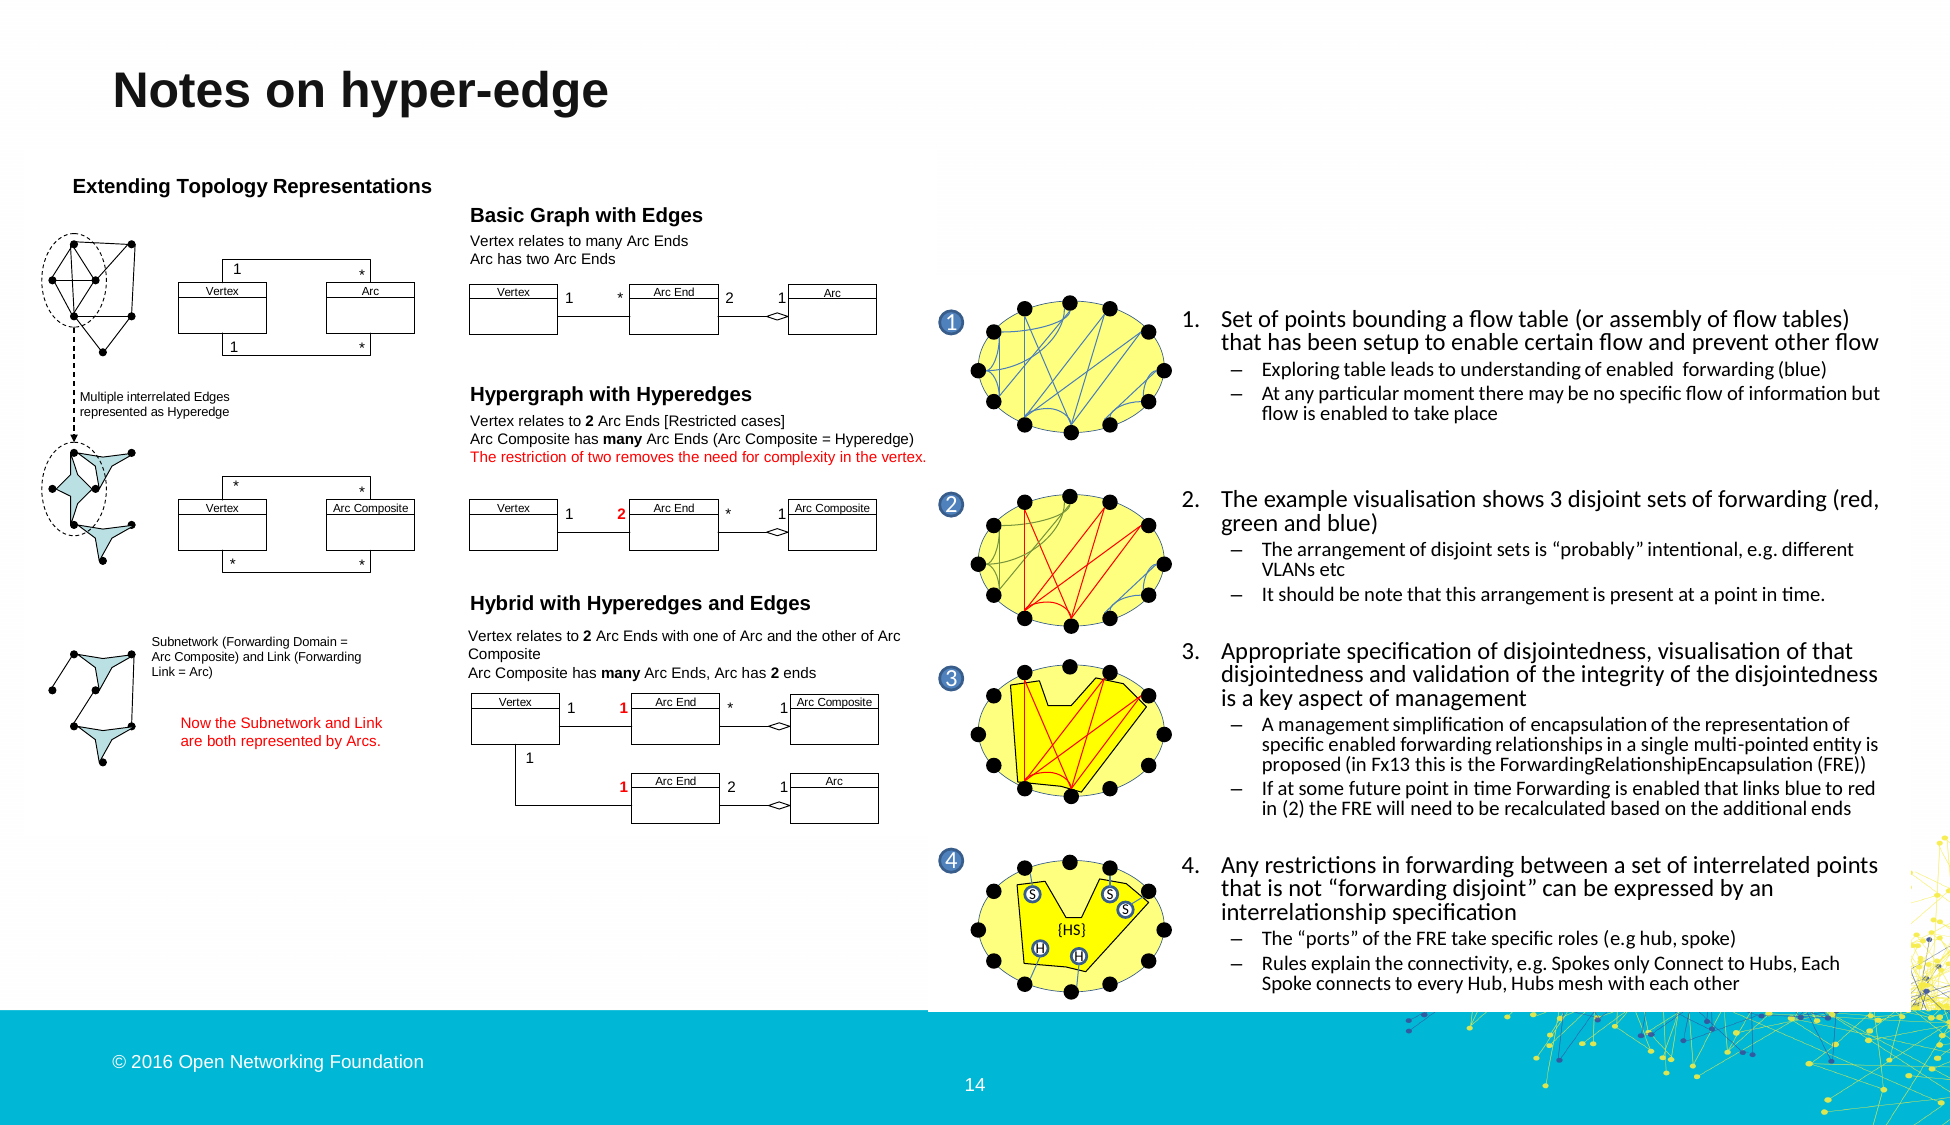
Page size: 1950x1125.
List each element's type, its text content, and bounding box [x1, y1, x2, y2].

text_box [927, 274, 1912, 1013]
slide_number 14 [747, 1042, 1203, 1103]
picture [0, 1, 1950, 1125]
title Notes on hyper-edge [97, 50, 1853, 150]
